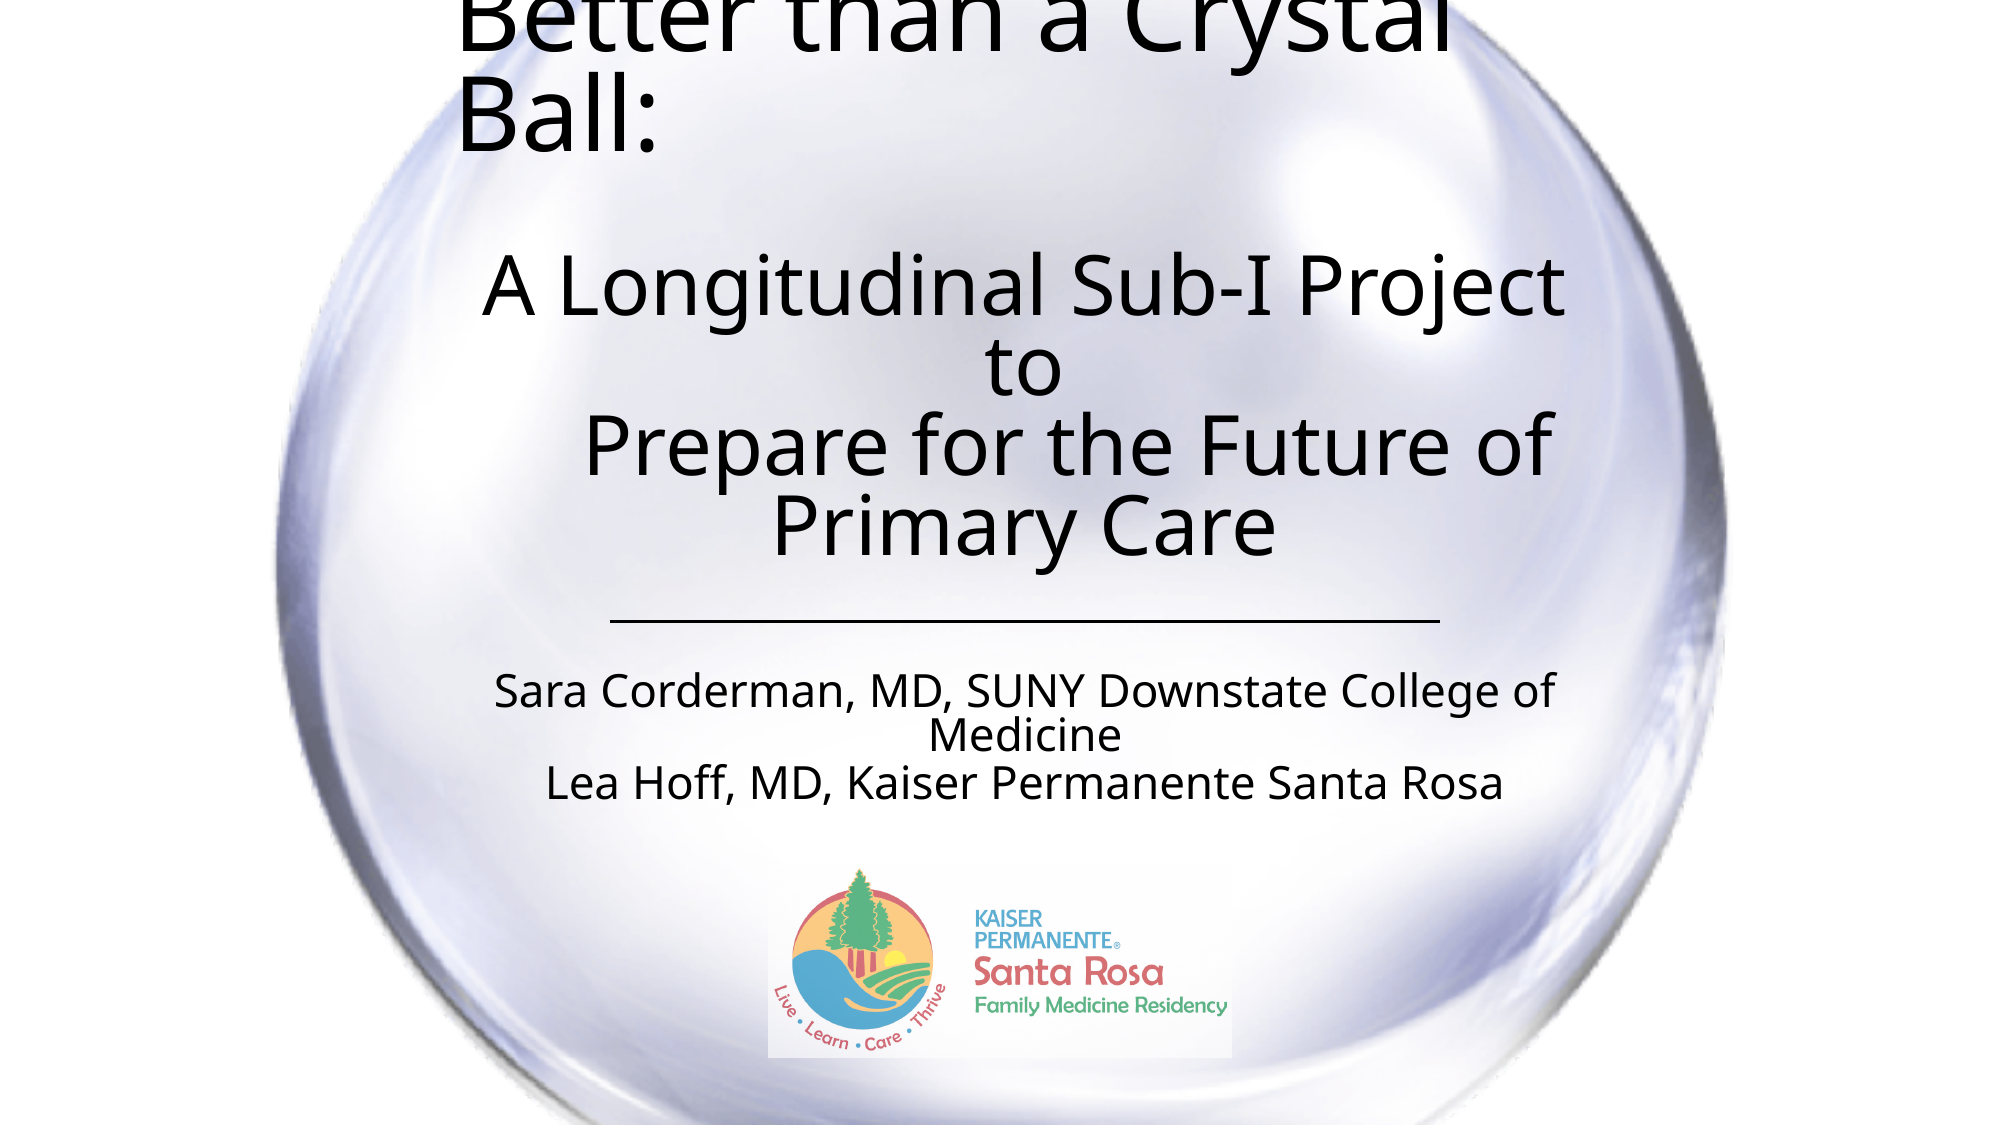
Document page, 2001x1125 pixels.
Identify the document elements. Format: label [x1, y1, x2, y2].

picture [251, 0, 1748, 1125]
